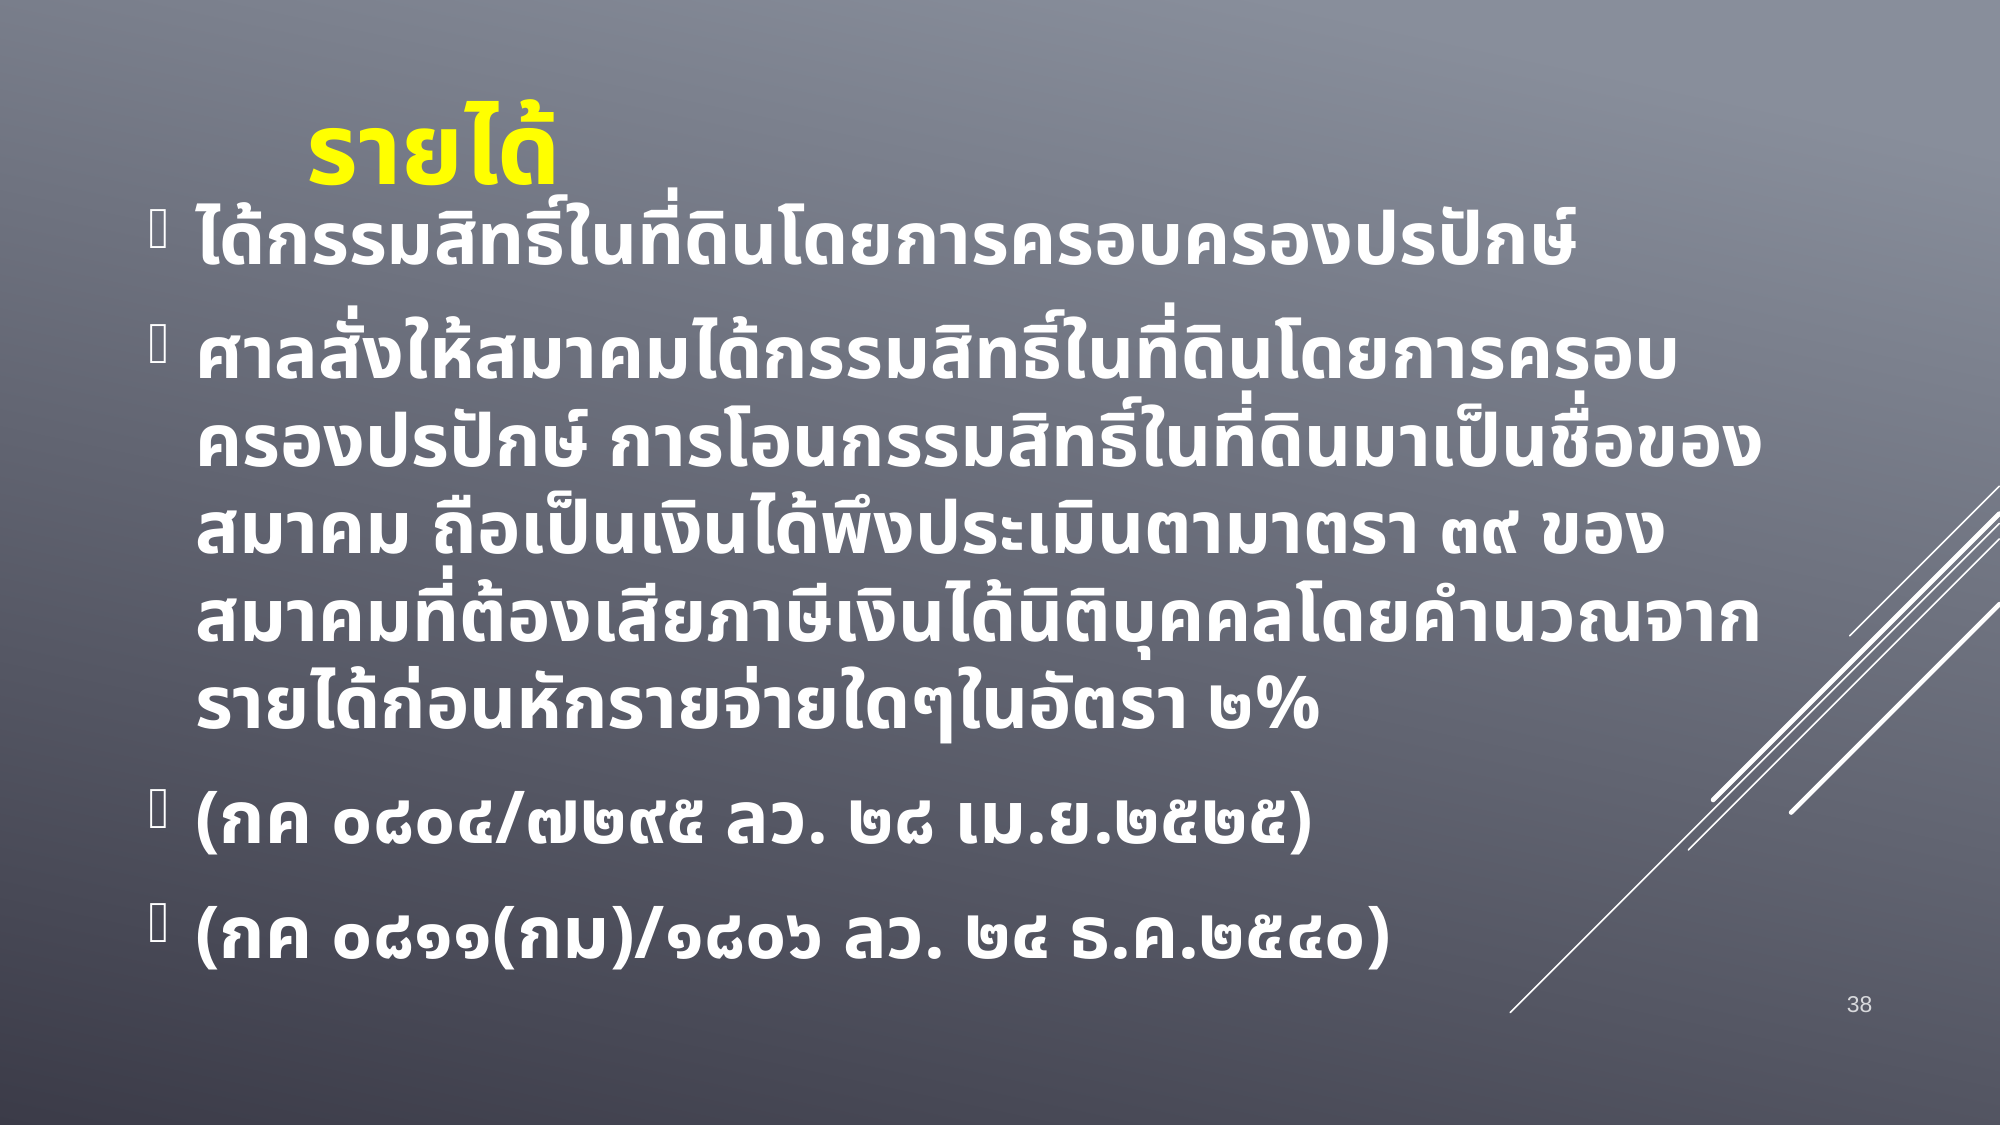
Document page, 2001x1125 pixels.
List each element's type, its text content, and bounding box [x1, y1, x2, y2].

title รายได้ [282, 50, 1471, 237]
slide_number 38 [1700, 915, 1888, 1025]
list ได้กรรมสิทธิ์ในที่ดินโดยการครอบครองปรปักษ์ ศาลสั่งให้สมาคมได้กรรมสิทธิ์ในที่ดินโดยการครอบครองปรปักษ์ การโอนกรรมสิทธิ์ในที่ดินมาเป็นชื่อของสมาคม ถือเป็นเงินได้พึงประเมินตามาตรา ๓๙ ของสมาคมที่ต้องเสียภาษีเงินได้นิติบุคคลโดยคำนวณจากรายได้ก่อนหักรายจ่ายใดๆในอัตรา ๒% (กค ๐๘๐๔/๗๒๙๕ ลว. ๒๘ เม.ย.๒๕๒๕) (กค ๐๘๑๑(กม)/๑๘๐๖ ลว. ๒๔ ธ.ค.๒๕๔๐) [133, 237, 1788, 927]
